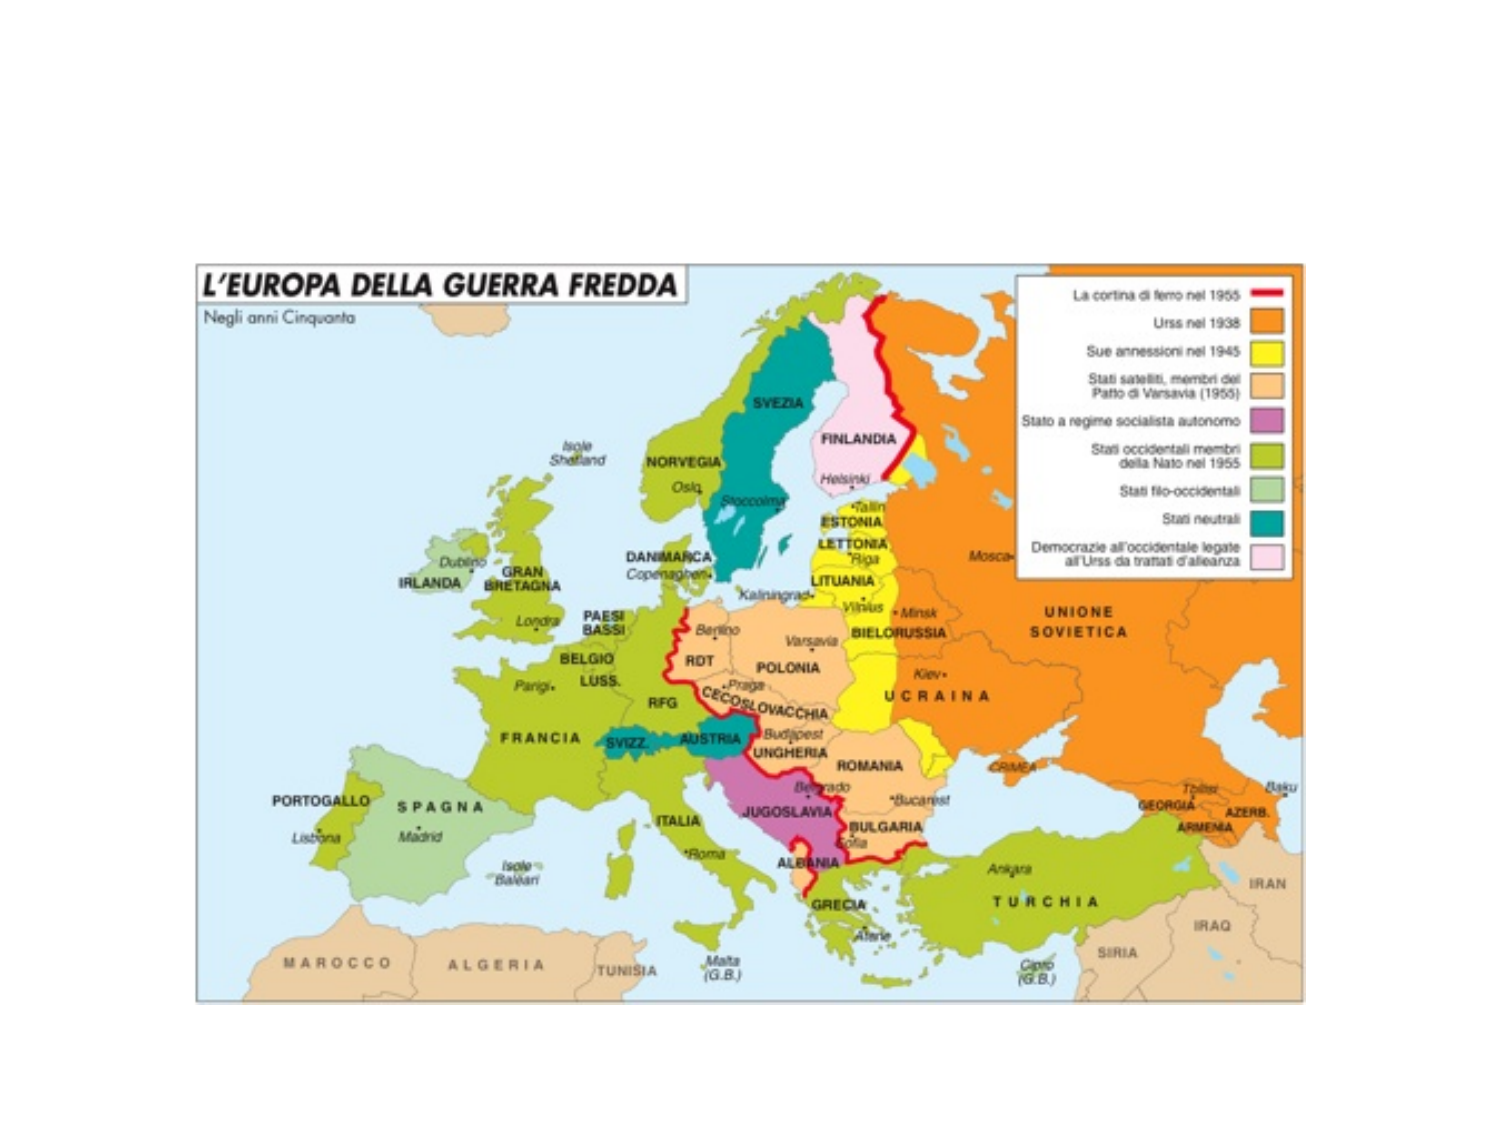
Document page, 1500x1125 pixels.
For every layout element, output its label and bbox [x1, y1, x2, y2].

list [74, 262, 1426, 1006]
